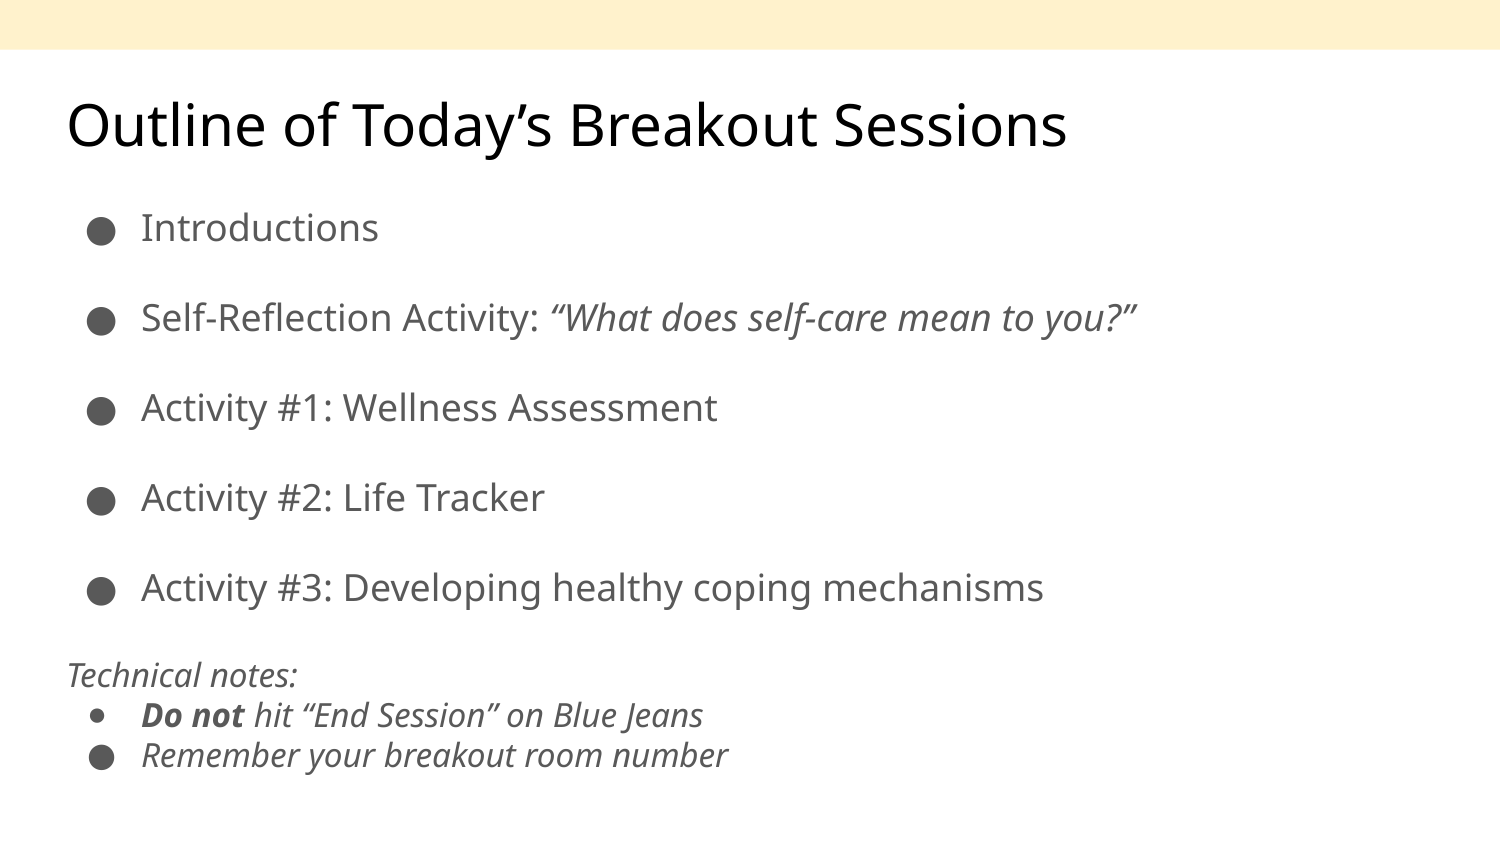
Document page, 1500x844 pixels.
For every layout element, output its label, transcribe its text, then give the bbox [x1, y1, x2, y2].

title Outline of Today’s Breakout Sessions [51, 72, 1449, 167]
text_box [0, 0, 1500, 50]
list Introductions Self-Reflection Activity: “What does self-care mean to you?” Activity #1: Wellness Assessment Activity #2: Life Tracker Activity #3: Developing healthy coping mechanisms Technical notes: Do not hit “End Session” on Blue Jeans Remember your breakout room number [51, 189, 1449, 803]
